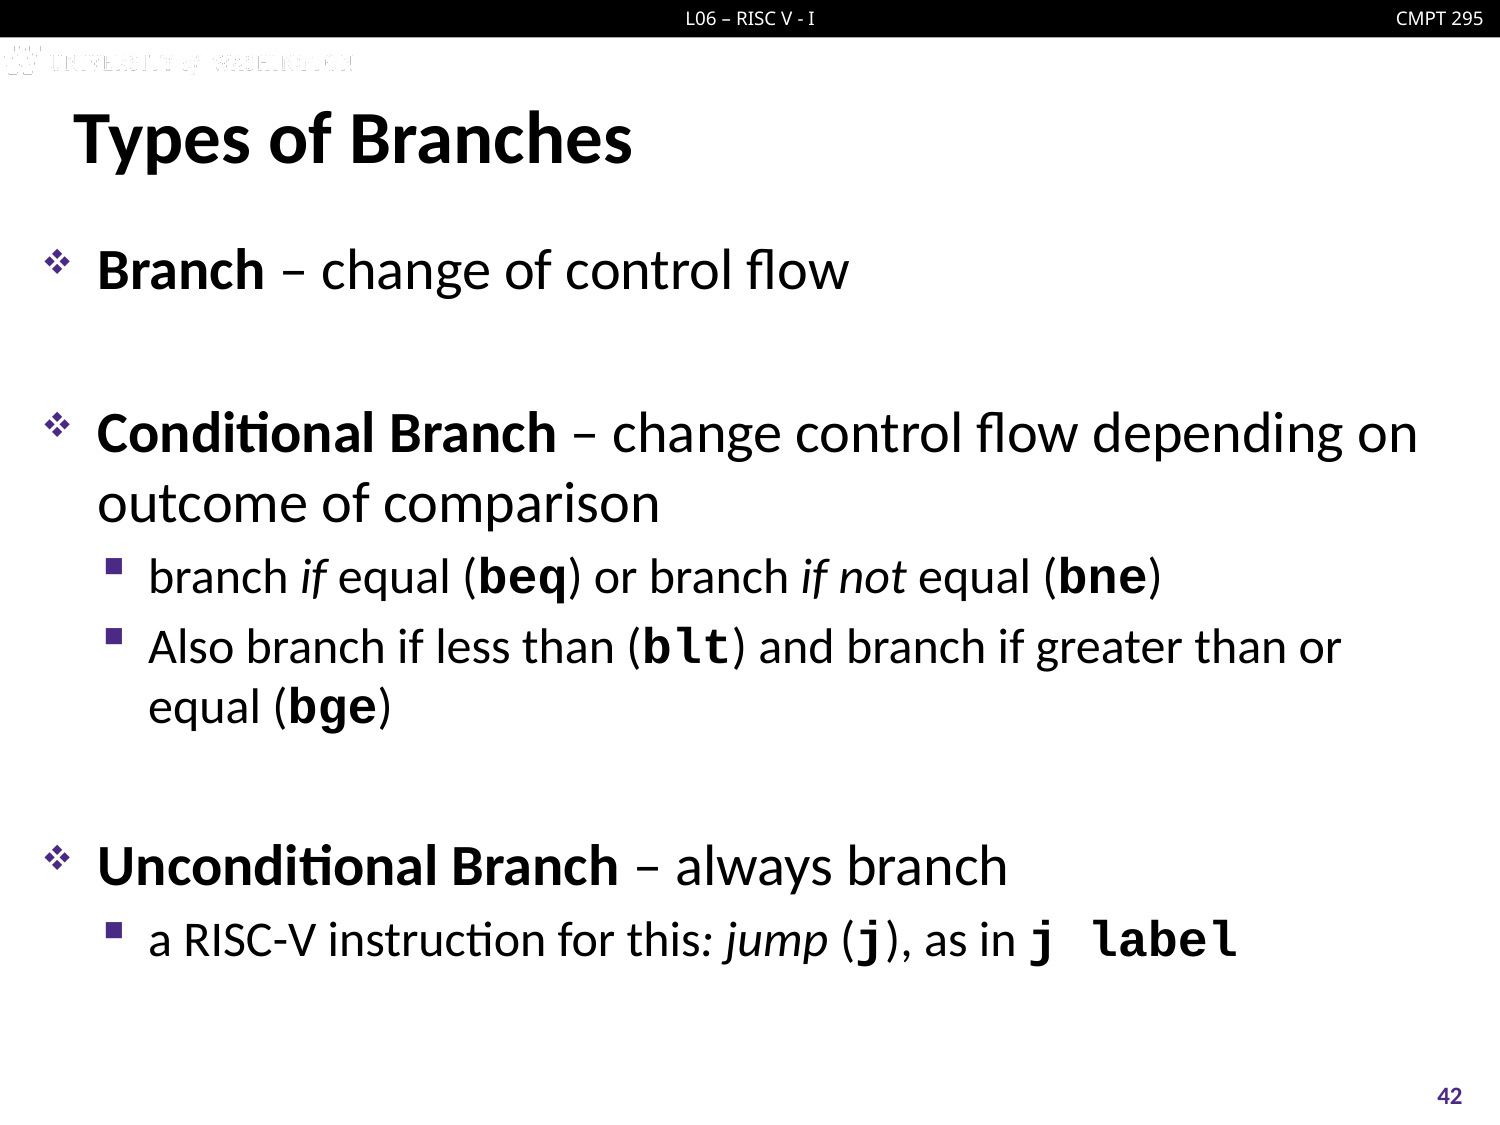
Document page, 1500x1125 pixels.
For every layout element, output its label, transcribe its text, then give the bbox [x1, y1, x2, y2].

slide_number 42 [1400, 1065, 1500, 1125]
title Types of Branches [58, 71, 1438, 197]
list Branch – change of control flow Conditional Branch – change control flow depending on outcome of comparison branch if equal (beq) or branch if not equal (bne) Also branch if less than (blt) and branch if greater than or equal (bge) Unconditional Branch – always branch a RISC-V instruction for this: jump (j), as in j label [26, 223, 1476, 1040]
picture [0, 46, 353, 75]
